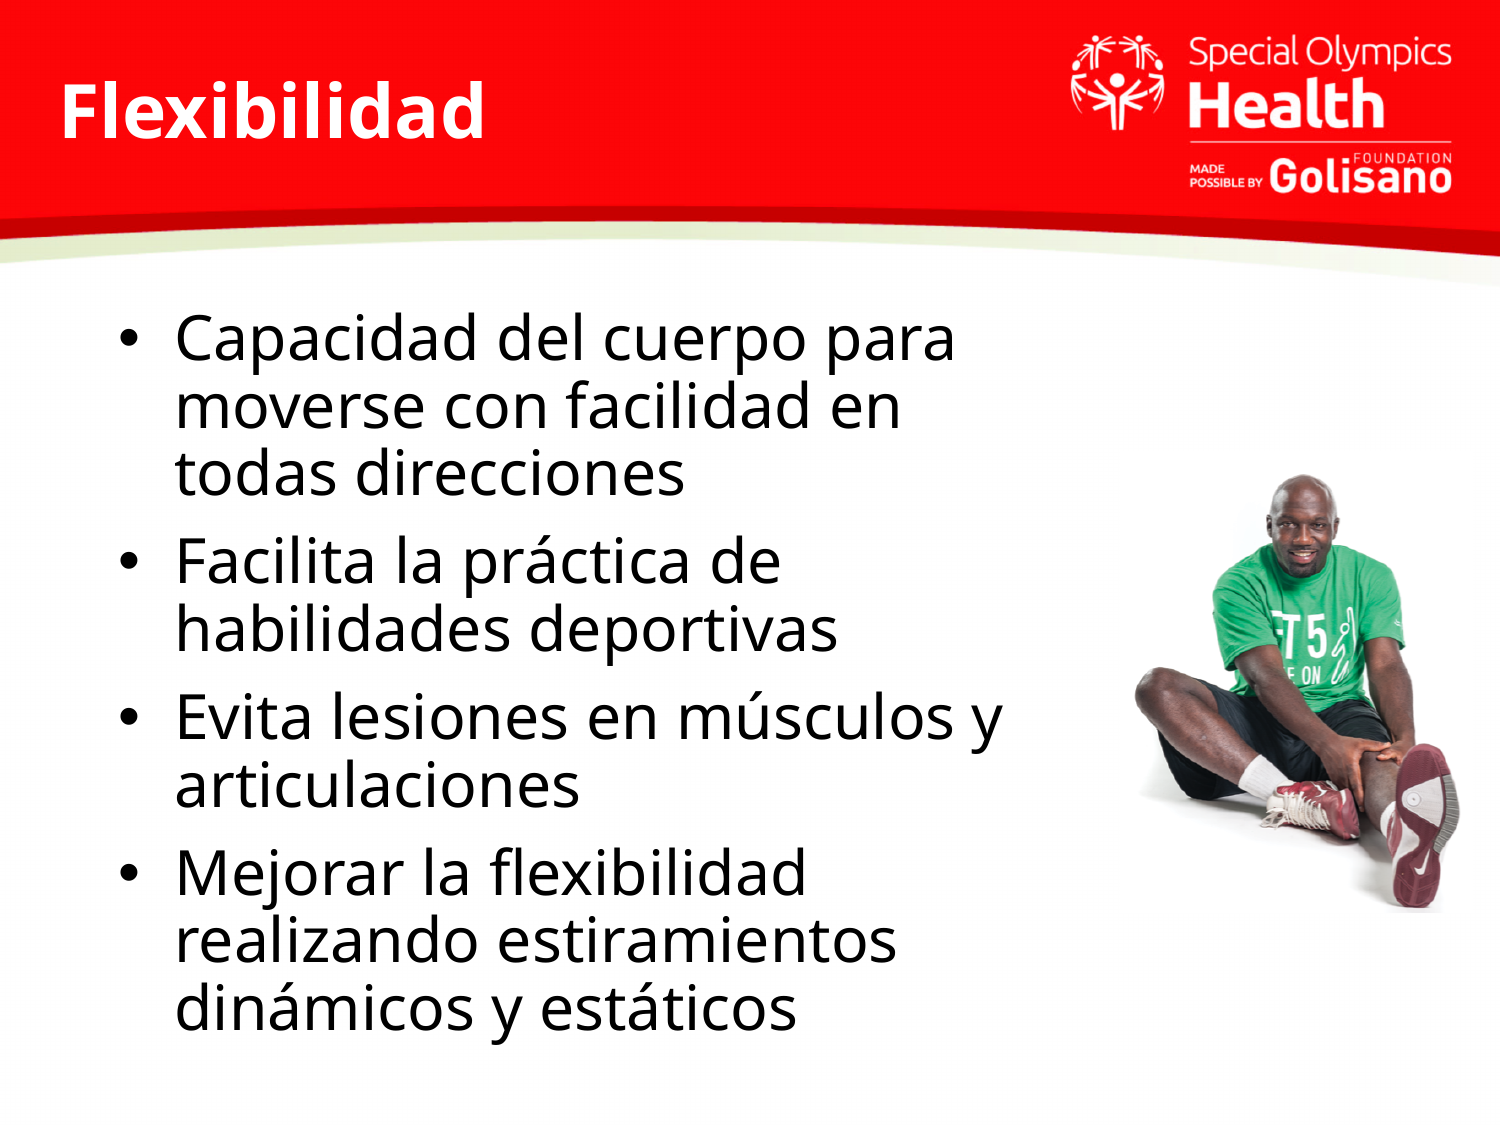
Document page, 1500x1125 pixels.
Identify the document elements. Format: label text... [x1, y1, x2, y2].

picture [0, 0, 1500, 1125]
list Capacidad del cuerpo para moverse con facilidad en todas direcciones Facilita la práctica de habilidades deportivas Evita lesiones en músculos y articulaciones Mejorar la flexibilidad realizando estiramientos dinámicos y estáticos [103, 299, 1069, 1014]
title Flexibilidad [43, 65, 1337, 162]
